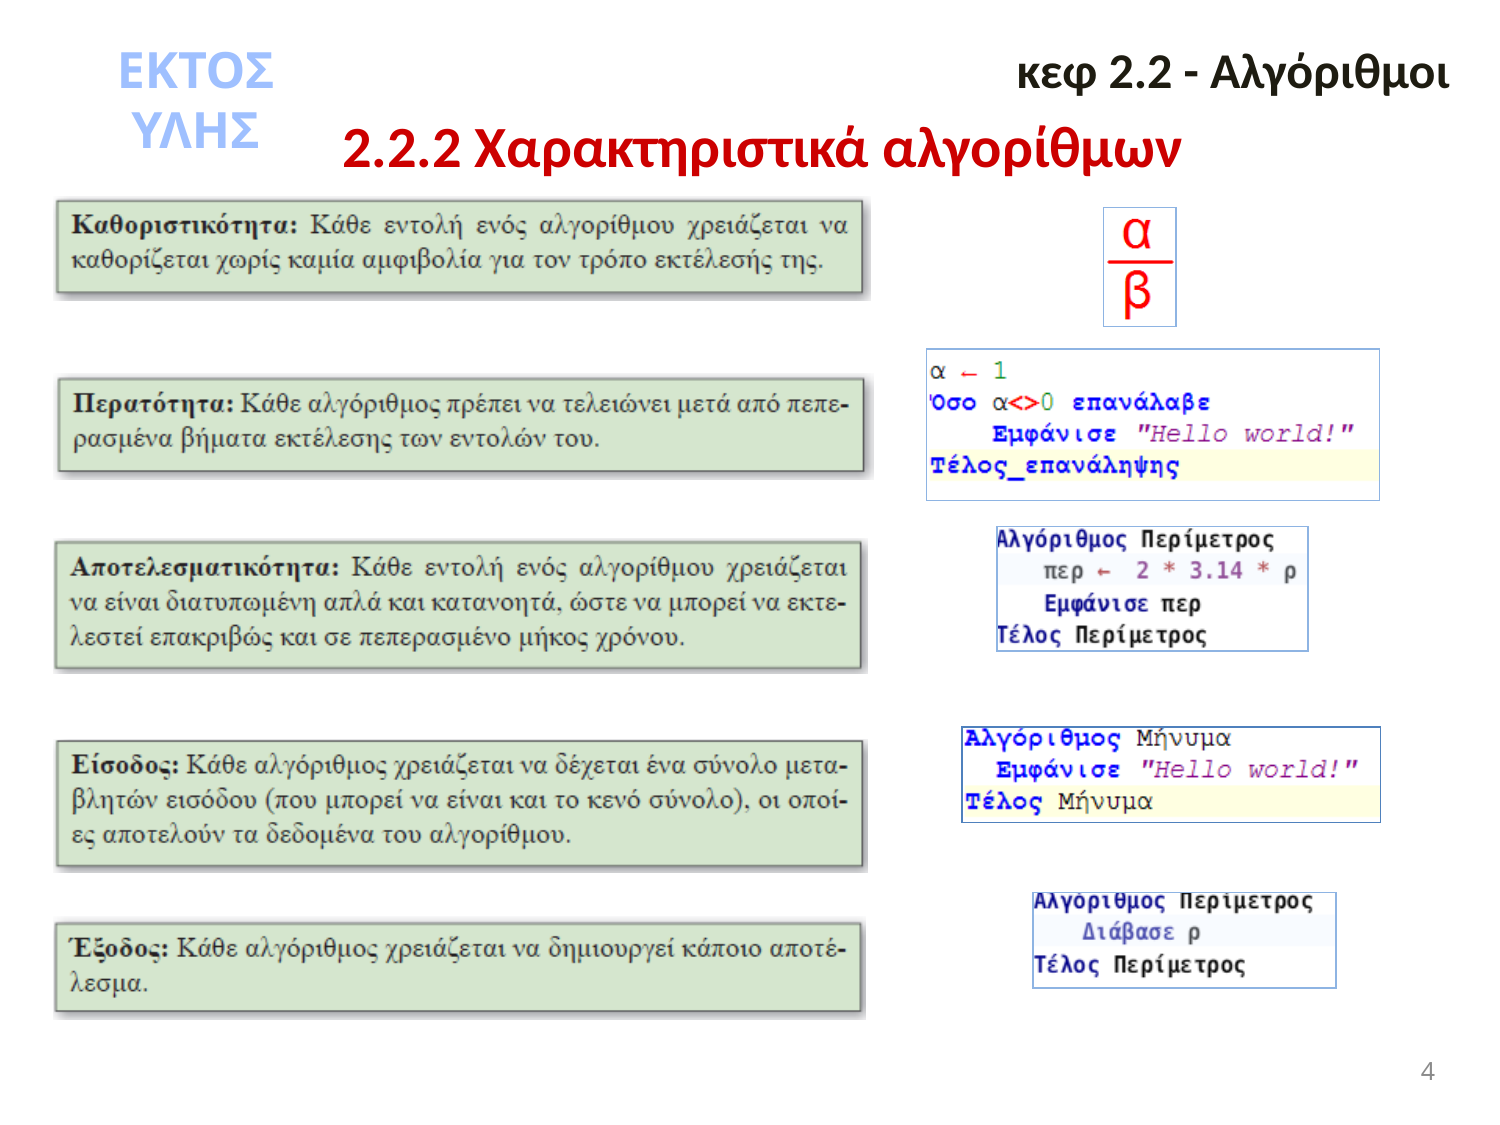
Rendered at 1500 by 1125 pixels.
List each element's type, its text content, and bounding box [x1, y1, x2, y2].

picture [52, 373, 874, 480]
slide_number 4 [1100, 1042, 1450, 1103]
picture [1033, 892, 1336, 988]
picture [926, 349, 1379, 501]
picture [1104, 207, 1176, 327]
picture [962, 727, 1380, 822]
picture [52, 538, 868, 674]
picture [997, 526, 1308, 651]
text_box ΕΚΤΟΣ ΥΛΗΣ [41, 30, 351, 166]
picture [52, 196, 871, 302]
text_box κεφ 2.2 - Αλγόριθμοι [915, 30, 1465, 106]
picture [52, 916, 866, 1021]
list 2.2.2 Χαρακτηριστικά αλγορίθμων [100, 101, 1426, 197]
picture [52, 739, 868, 873]
